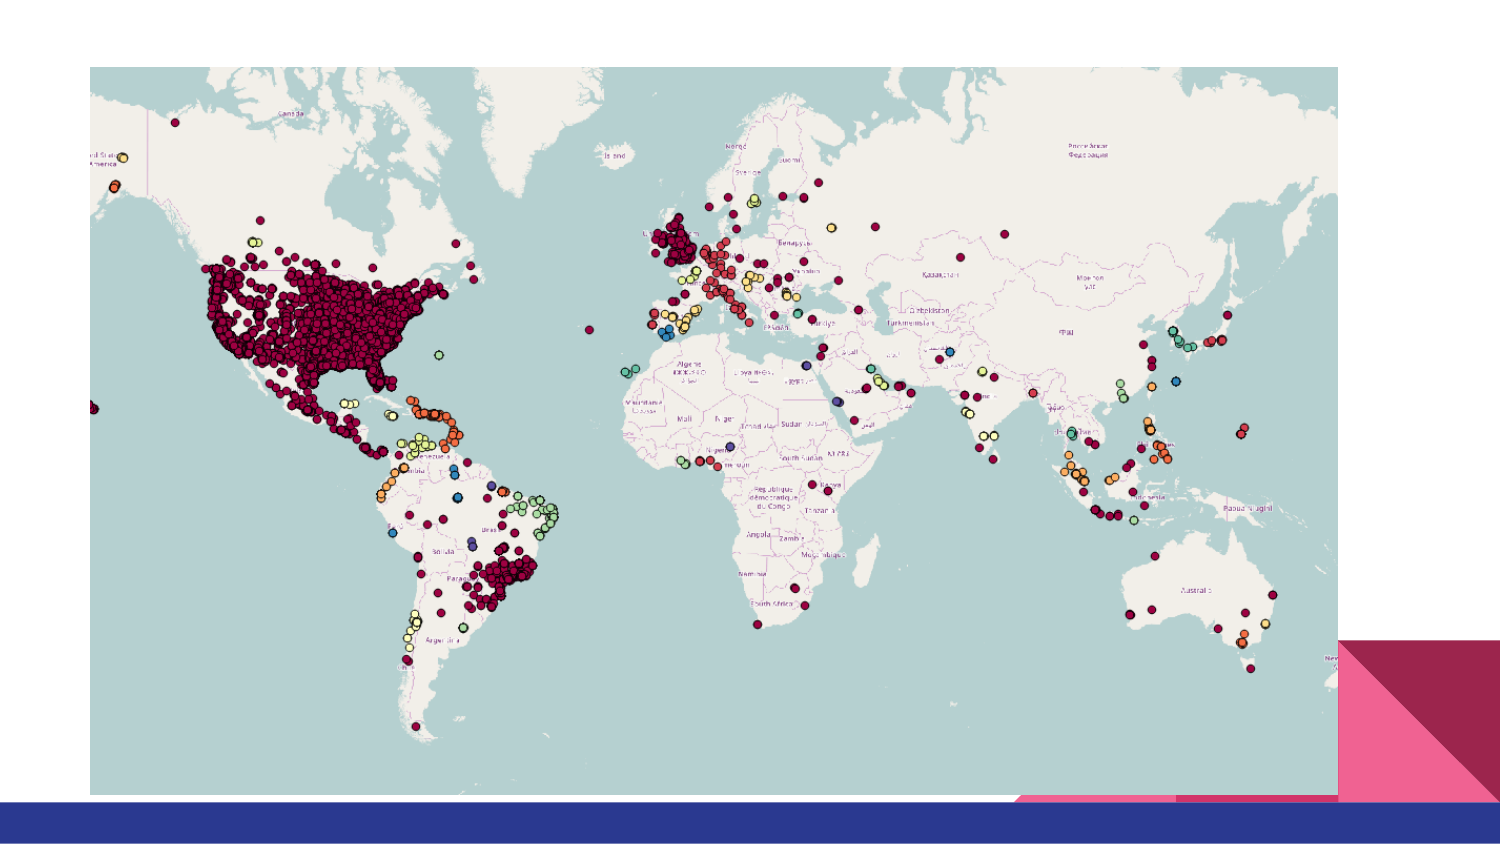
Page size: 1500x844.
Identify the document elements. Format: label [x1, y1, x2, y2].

picture [90, 66, 1339, 795]
